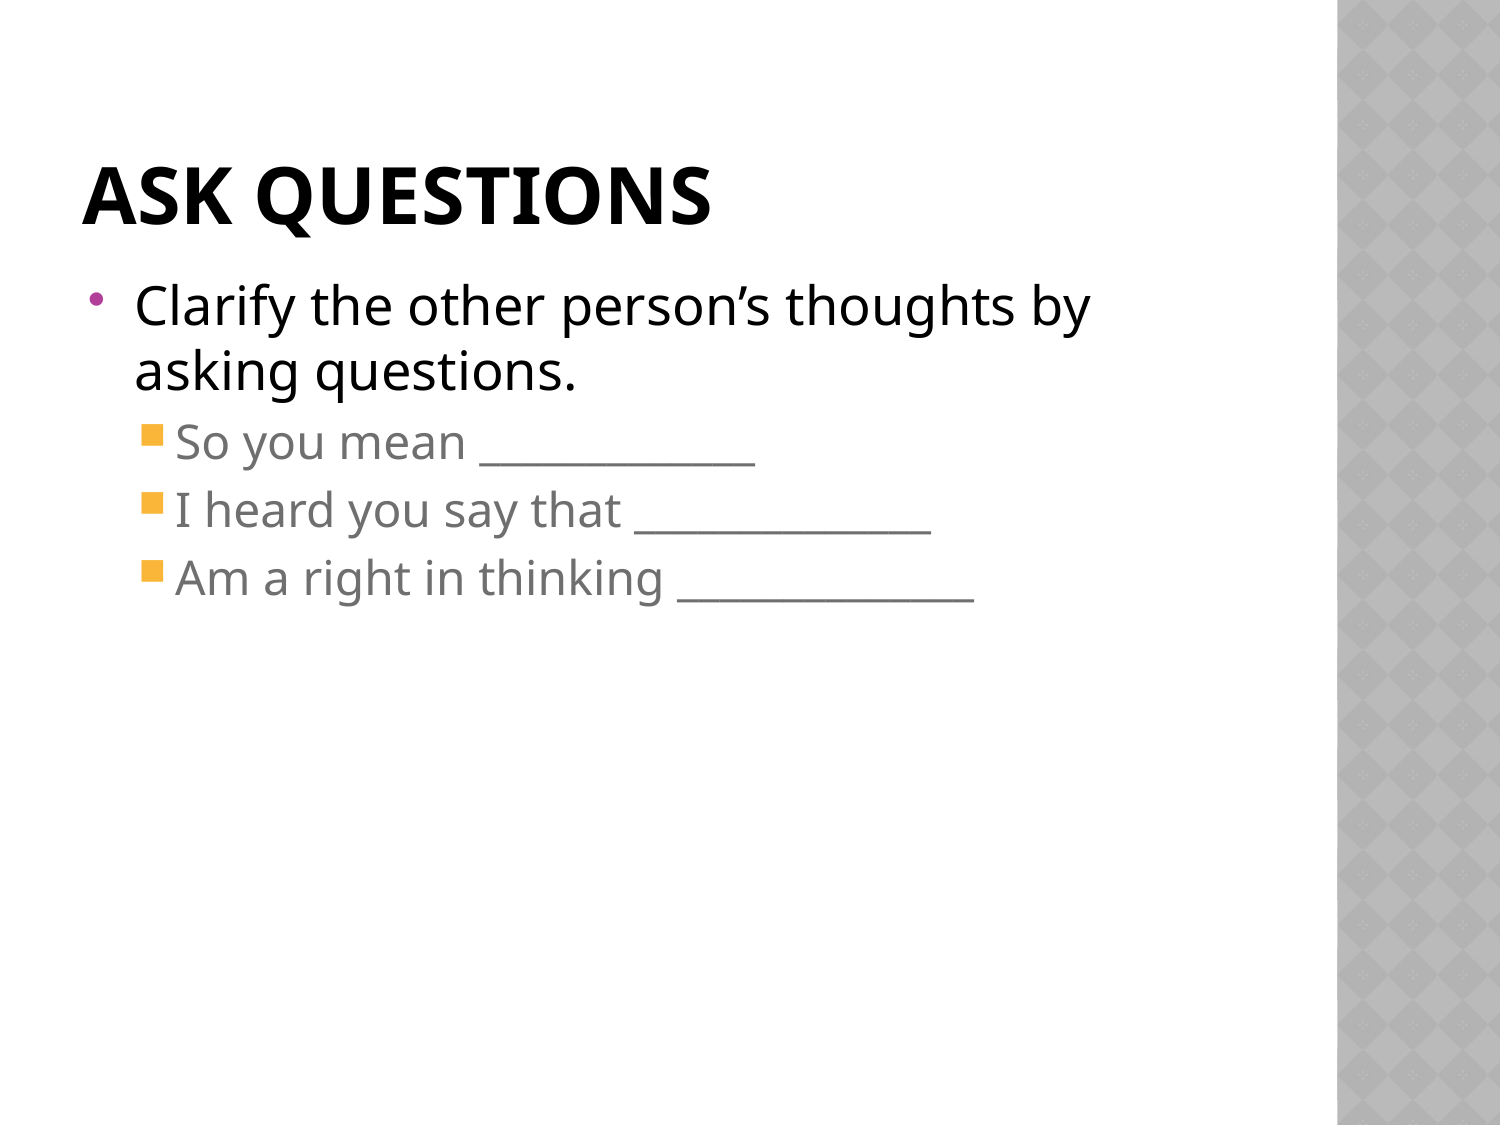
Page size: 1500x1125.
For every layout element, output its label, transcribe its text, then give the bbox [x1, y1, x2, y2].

title Ask Questions [75, 52, 1263, 240]
list Clarify the other person’s thoughts by asking questions. So you mean _____________ I heard you say that ______________ Am a right in thinking ______________ [75, 264, 1263, 1059]
